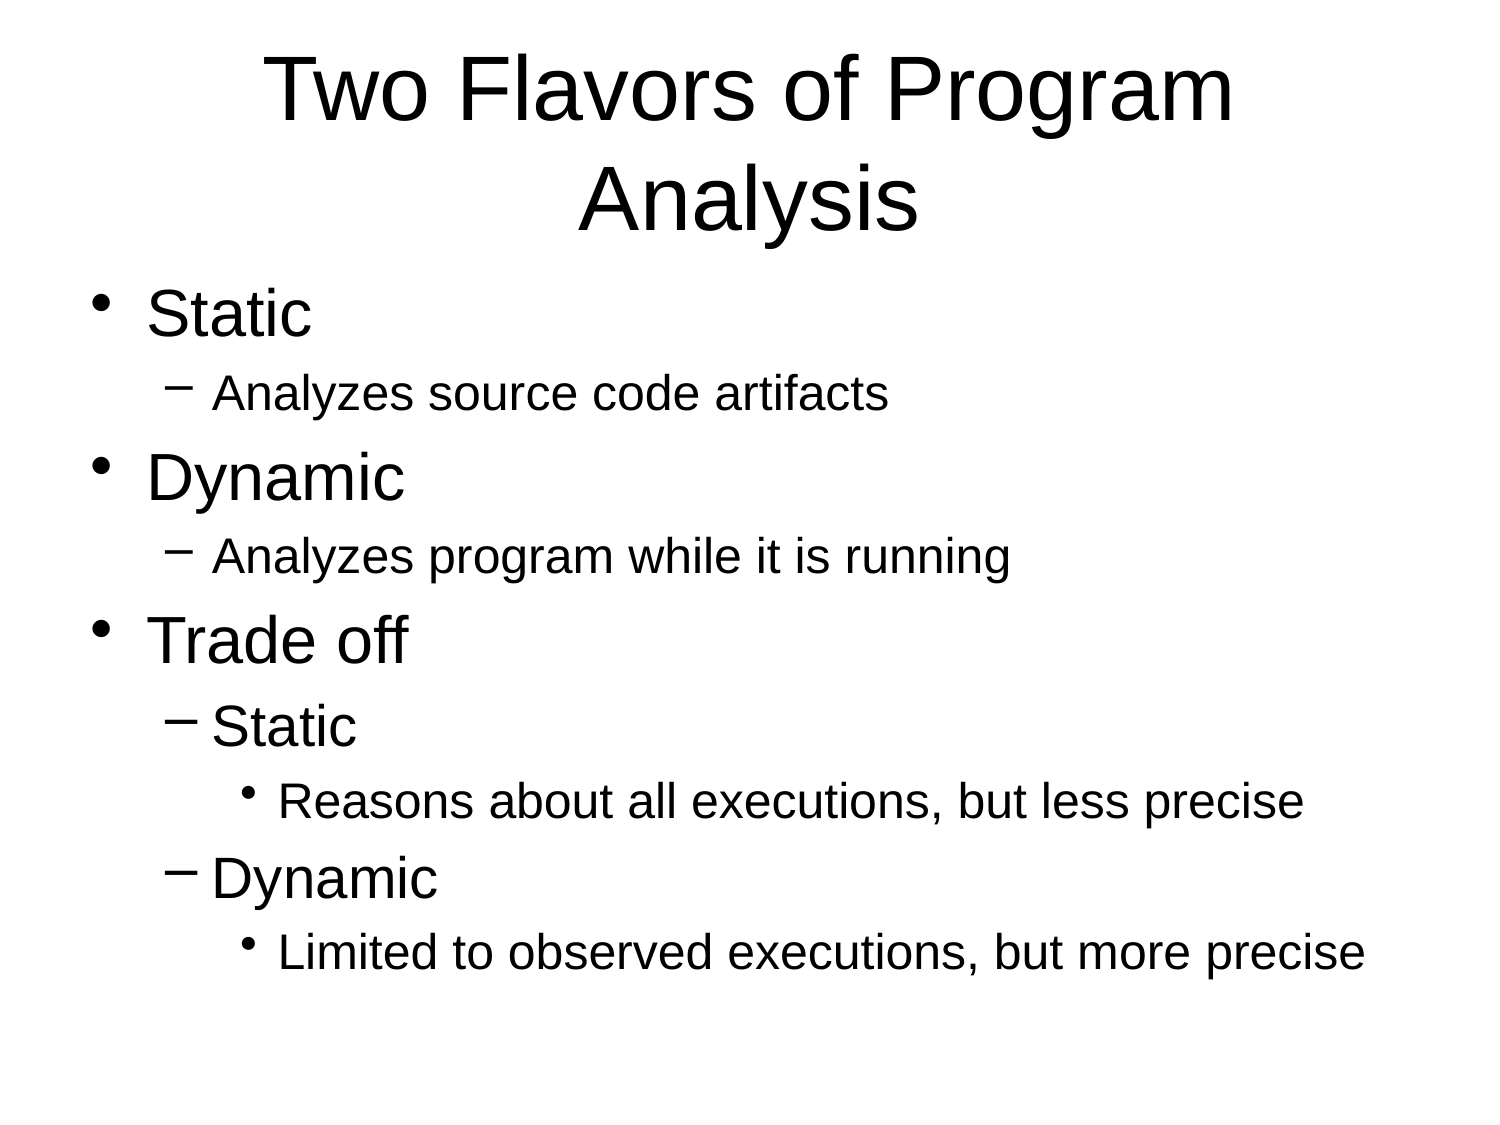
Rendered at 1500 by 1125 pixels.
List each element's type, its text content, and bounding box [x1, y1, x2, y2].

list Static Analyzes source code artifacts Dynamic Analyzes program while it is running Trade off Static Reasons about all executions, but less precise Dynamic Limited to observed executions, but more precise [75, 262, 1425, 1005]
title Two Flavors of Program Analysis [75, 45, 1425, 233]
